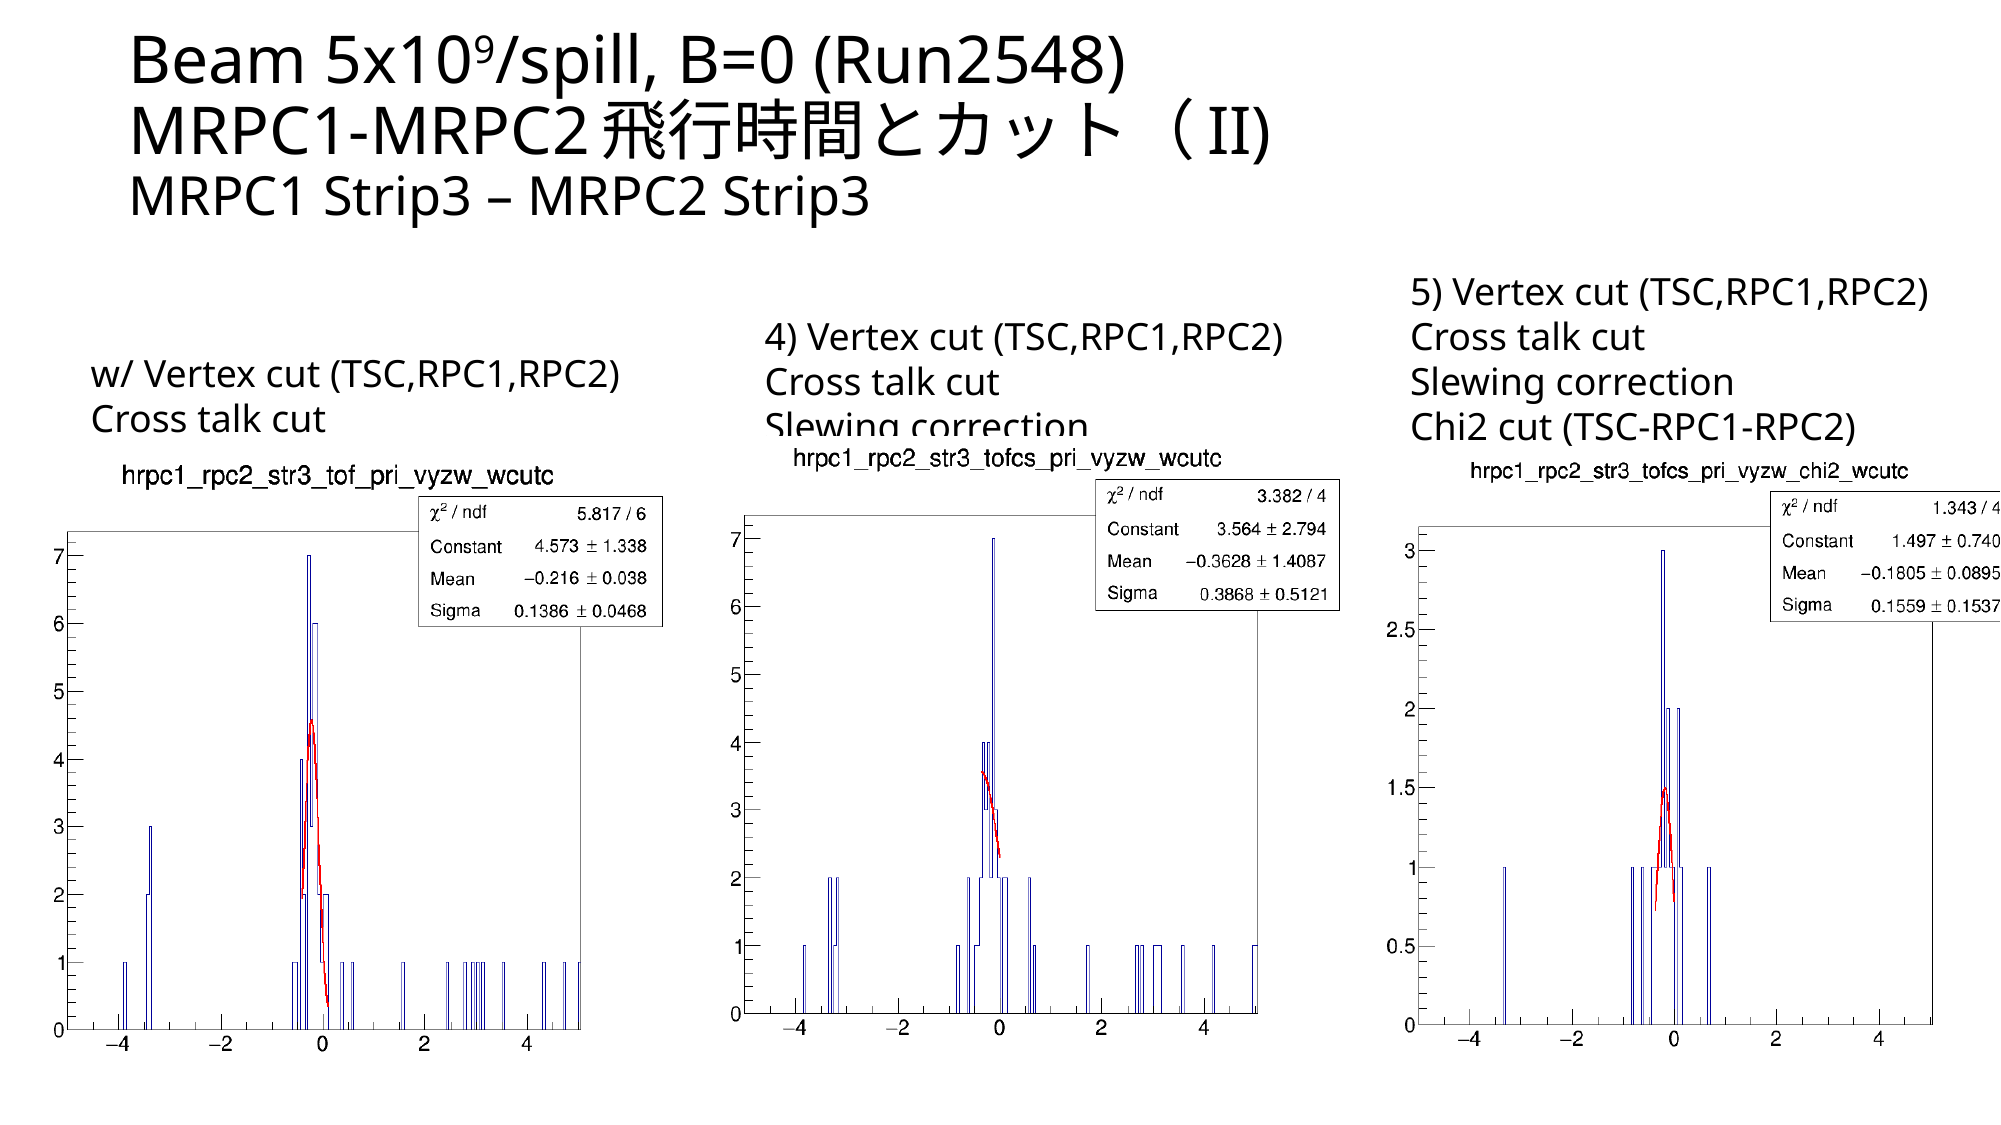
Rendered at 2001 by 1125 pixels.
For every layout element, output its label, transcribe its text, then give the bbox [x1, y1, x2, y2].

text_box 5) Vertex cut (TSC,RPC1,RPC2) Cross talk cut Slewing correction Chi2 cut (TSC-RPC1-RPC2) [1395, 260, 1954, 448]
picture [0, 453, 675, 1108]
text_box w/ Vertex cut (TSC,RPC1,RPC2) Cross talk cut [75, 342, 646, 448]
text_box 4) Vertex cut (TSC,RPC1,RPC2) Cross talk cut Slewing correction [749, 305, 1309, 436]
title Beam 5x109/spill, B=0 (Run2548) MRPC1-MRPC2飛行時間とカット（II) MRPC1 Strip3 – MRPC2 Strip3 [113, 18, 1839, 236]
picture [677, 436, 2000, 1103]
